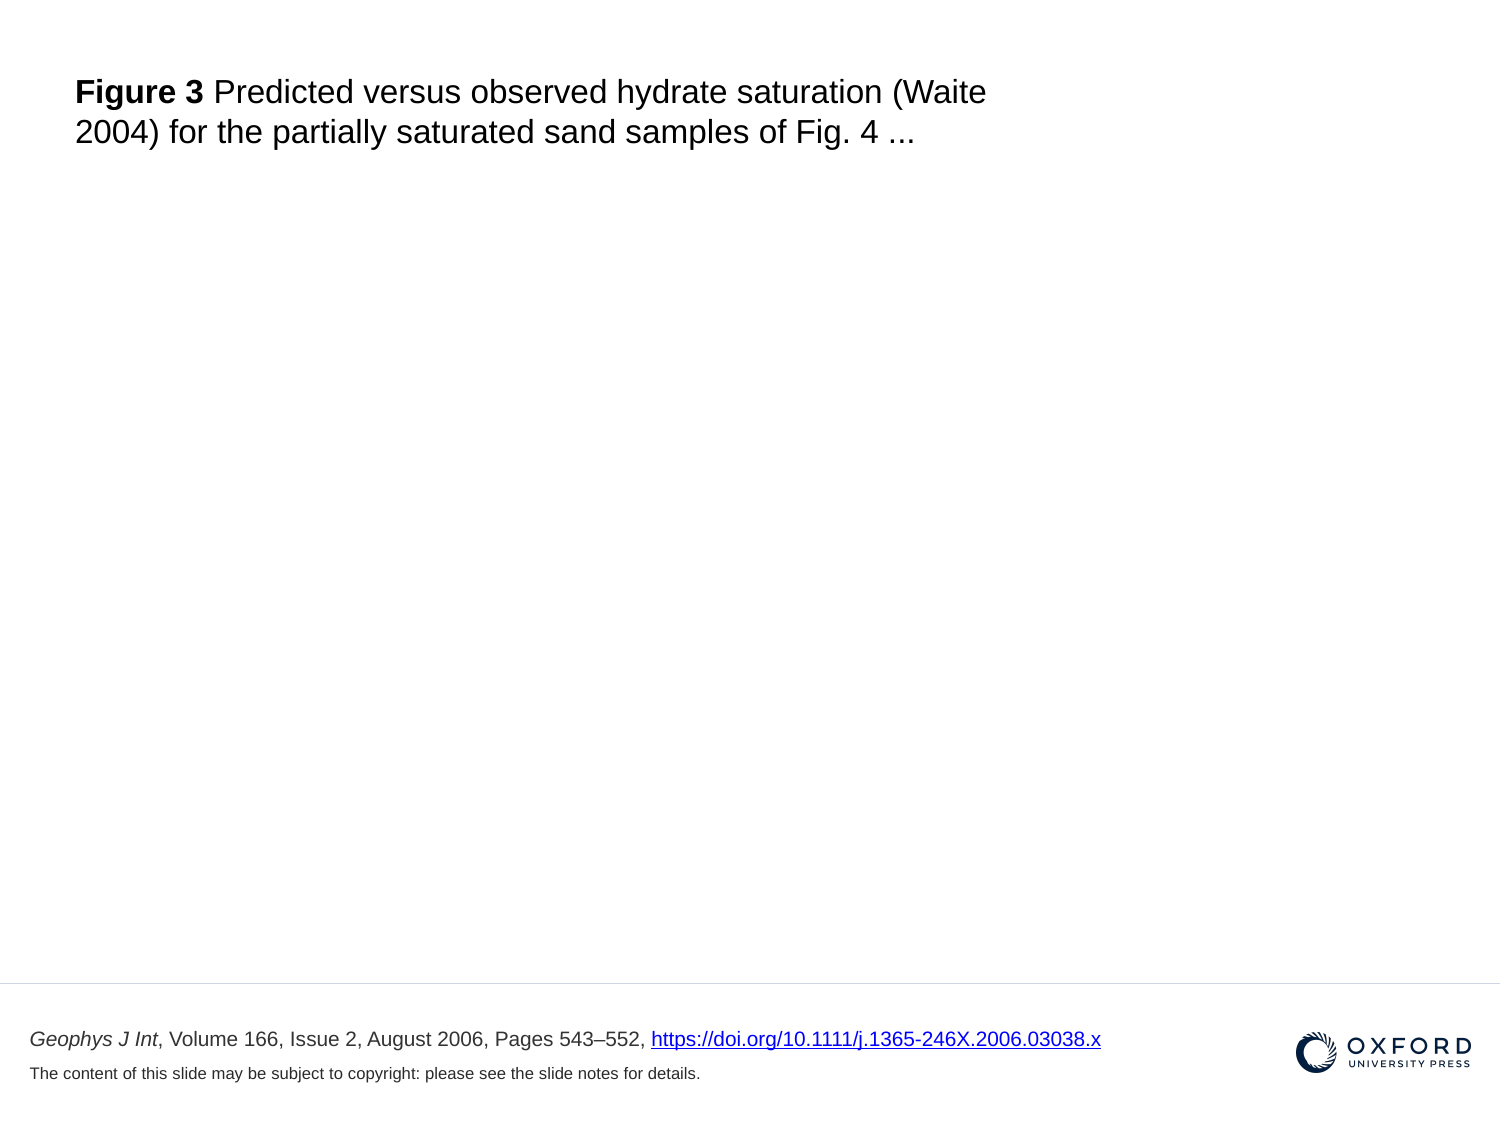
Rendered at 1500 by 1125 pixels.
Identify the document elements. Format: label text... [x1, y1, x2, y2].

picture [1296, 1032, 1471, 1073]
title Figure 3 Predicted versus observed hydrate saturation (Waite 2004) for the partially saturated sand samples of Fig. 4 ... [75, 69, 1078, 171]
footer Geophys J Int, Volume 166, Issue 2, August 2006, Pages 543–552, https://doi.org/10.1111/j.1365-246X.2006.03038.x The content of this slide may be subject to copyright: please see the slide notes for details. [0, 983, 1260, 1125]
